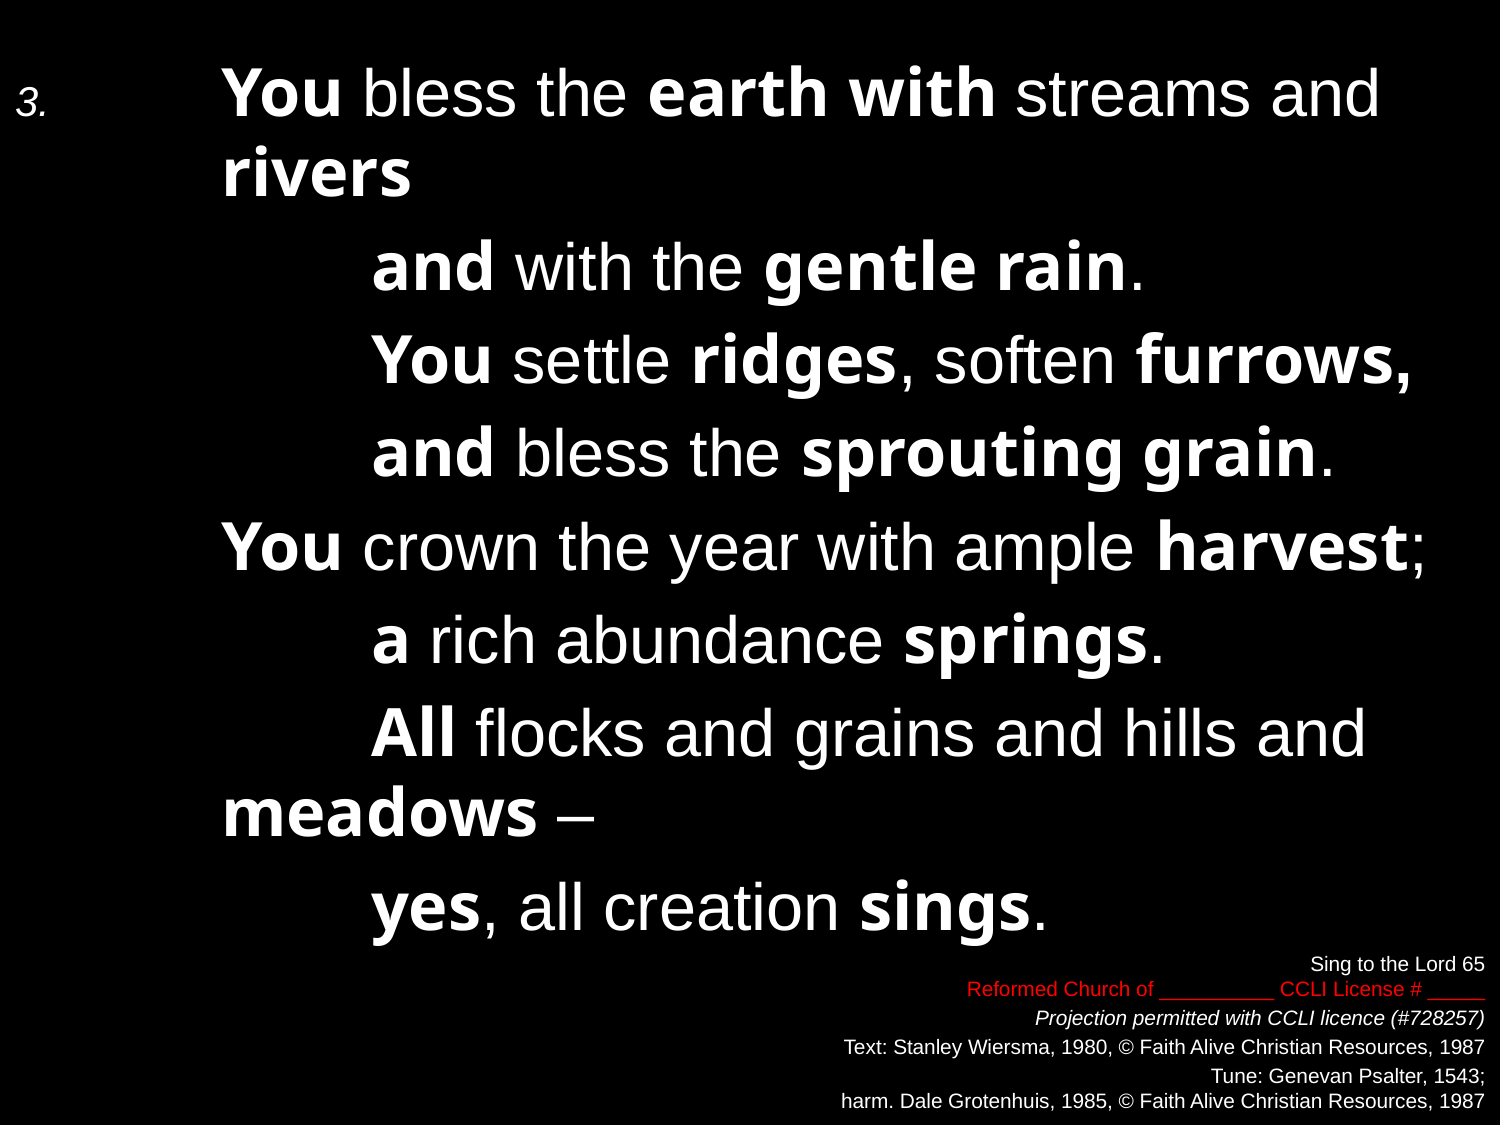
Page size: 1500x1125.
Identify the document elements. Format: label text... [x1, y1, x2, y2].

text_box Sing to the Lord 65 Reformed Church of __________ CCLI License # _____ Projection permitted with CCLI licence (#728257) Text: Stanley Wiersma, 1980, © Faith Alive Christian Resources, 1987 Tune: Genevan Psalter, 1543; harm. Dale Grotenhuis, 1985, © Faith Alive Christian Resources, 1987 [0, 943, 1500, 1121]
list 3. You bless the earth with streams and rivers and with the gentle rain. You settle ridges, soften furrows, and bless the sprouting grain. You crown the year with ample harvest; a rich abundance springs. All flocks and grains and hills and meadows – yes, all creation sings. [0, 42, 1500, 943]
